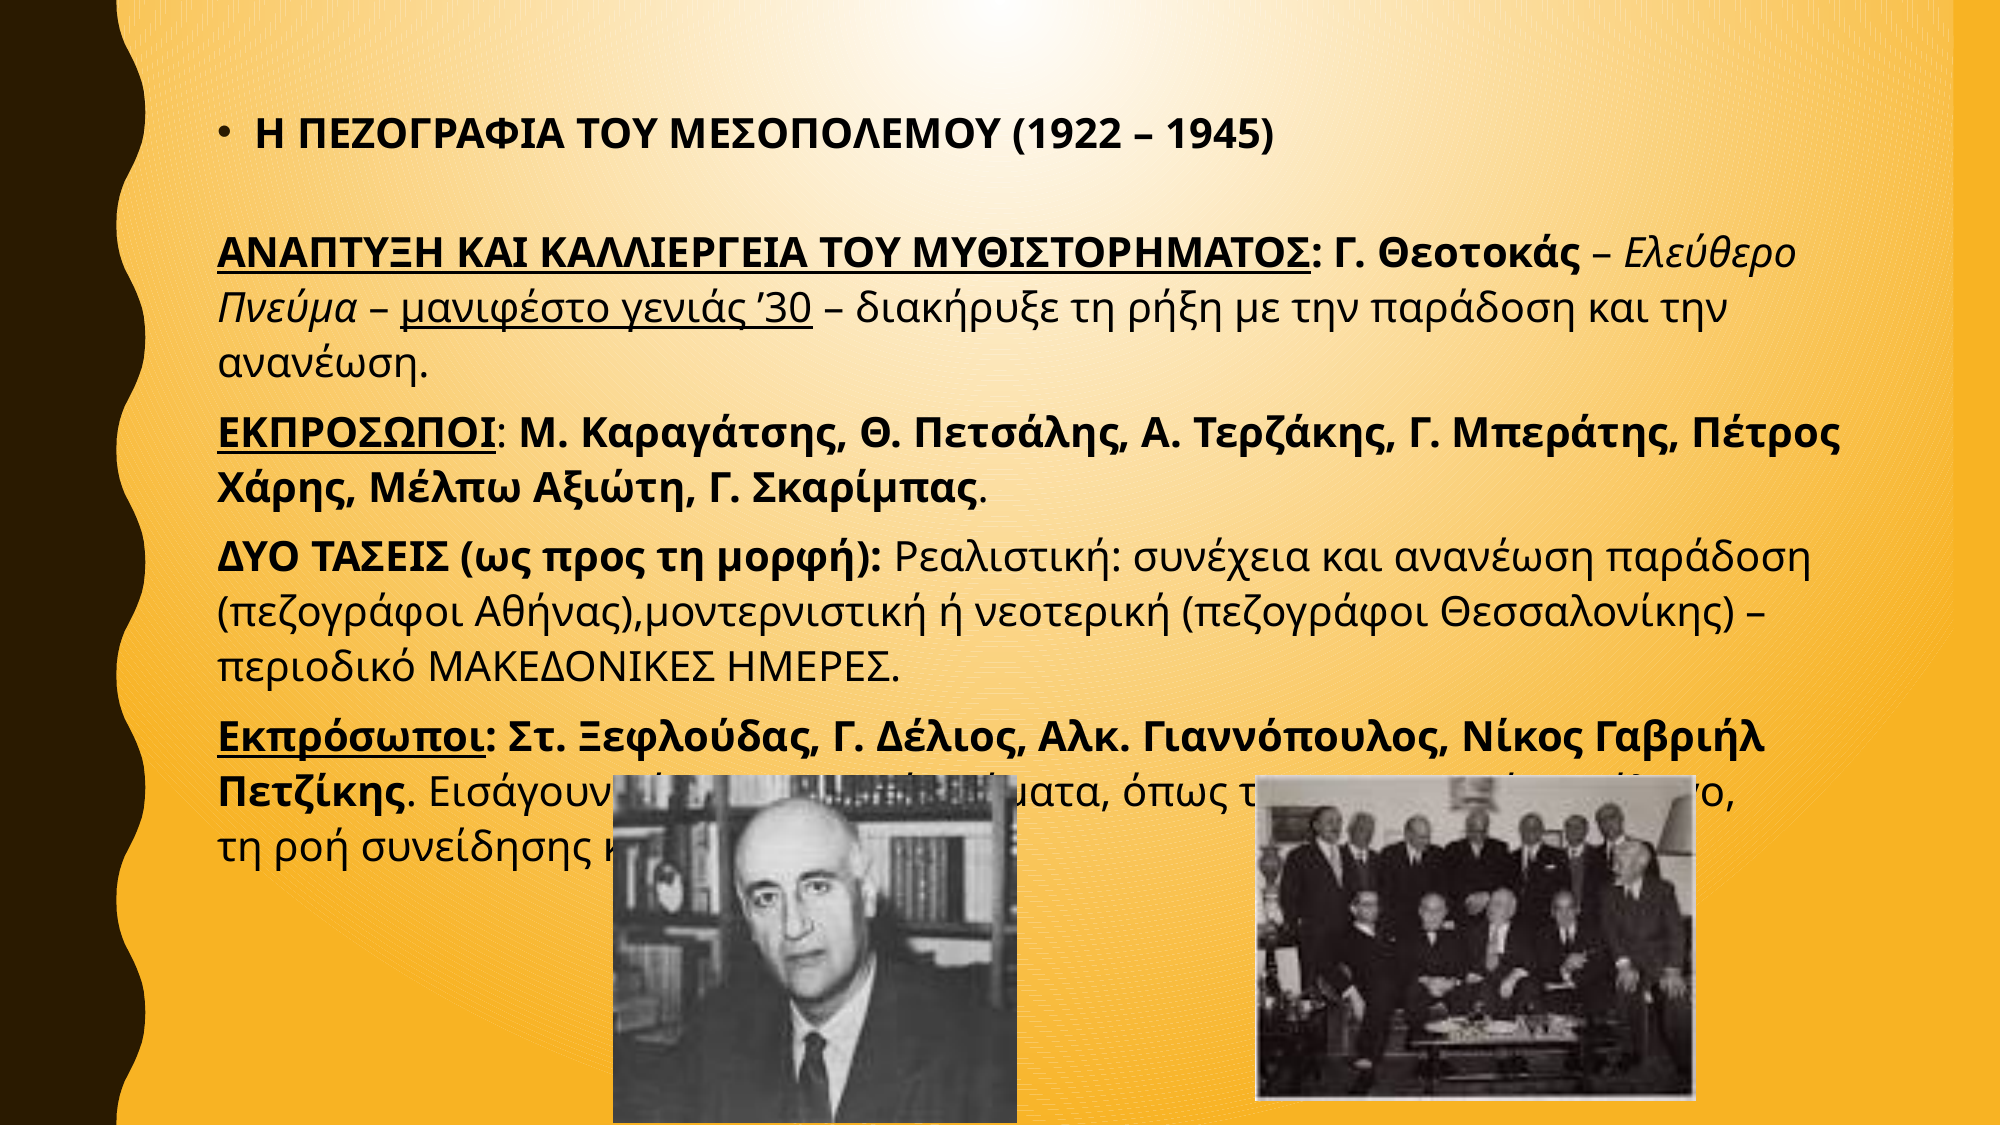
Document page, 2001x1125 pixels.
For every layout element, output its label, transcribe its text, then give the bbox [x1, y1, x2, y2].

picture [1255, 775, 1696, 1102]
picture [613, 775, 1017, 1123]
list Η ΠΕΖΟΓΡΑΦΙΑ ΤΟΥ ΜΕΣΟΠΟΛΕΜΟΥ (1922 – 1945) ΑΝΑΠΤΥΞΗ ΚΑΙ ΚΑΛΛΙΕΡΓΕΙΑ ΤΟΥ ΜΥΘΙΣΤΟΡΗΜΑΤΟΣ: Γ. Θεοτοκάς – Ελεύθερο Πνεύμα – μανιφέστο γενιάς ’30 – διακήρυξε τη ρήξη με την παράδοση και την ανανέωση. ΕΚΠΡΟΣΩΠΟΙ: Μ. Καραγάτσης, Θ. Πετσάλης, Α. Τερζάκης, Γ. Μπεράτης, Πέτρος Χάρης, Μέλπω Αξιώτη, Γ. Σκαρίμπας. ΔΥΟ ΤΑΣΕΙΣ (ως προς τη μορφή): Ρεαλιστική: συνέχεια και ανανέωση παράδοση (πεζογράφοι Αθήνας),μοντερνιστική ή νεοτερική (πεζογράφοι Θεσσαλονίκης) – περιοδικό ΜΑΚΕΔΟΝΙΚΕΣ ΗΜΕΡΕΣ. Εκπρόσωποι: Στ. Ξεφλούδας, Γ. Δέλιος, Αλκ. Γιαννόπουλος, Νίκος Γαβριήλ Πετζίκης. Εισάγουν νέα ευρωπαϊκά ρεύματα, όπως τον εσωτερικό μονόλογο, τη ροή συνείδησης κλπ. [202, 94, 1877, 829]
